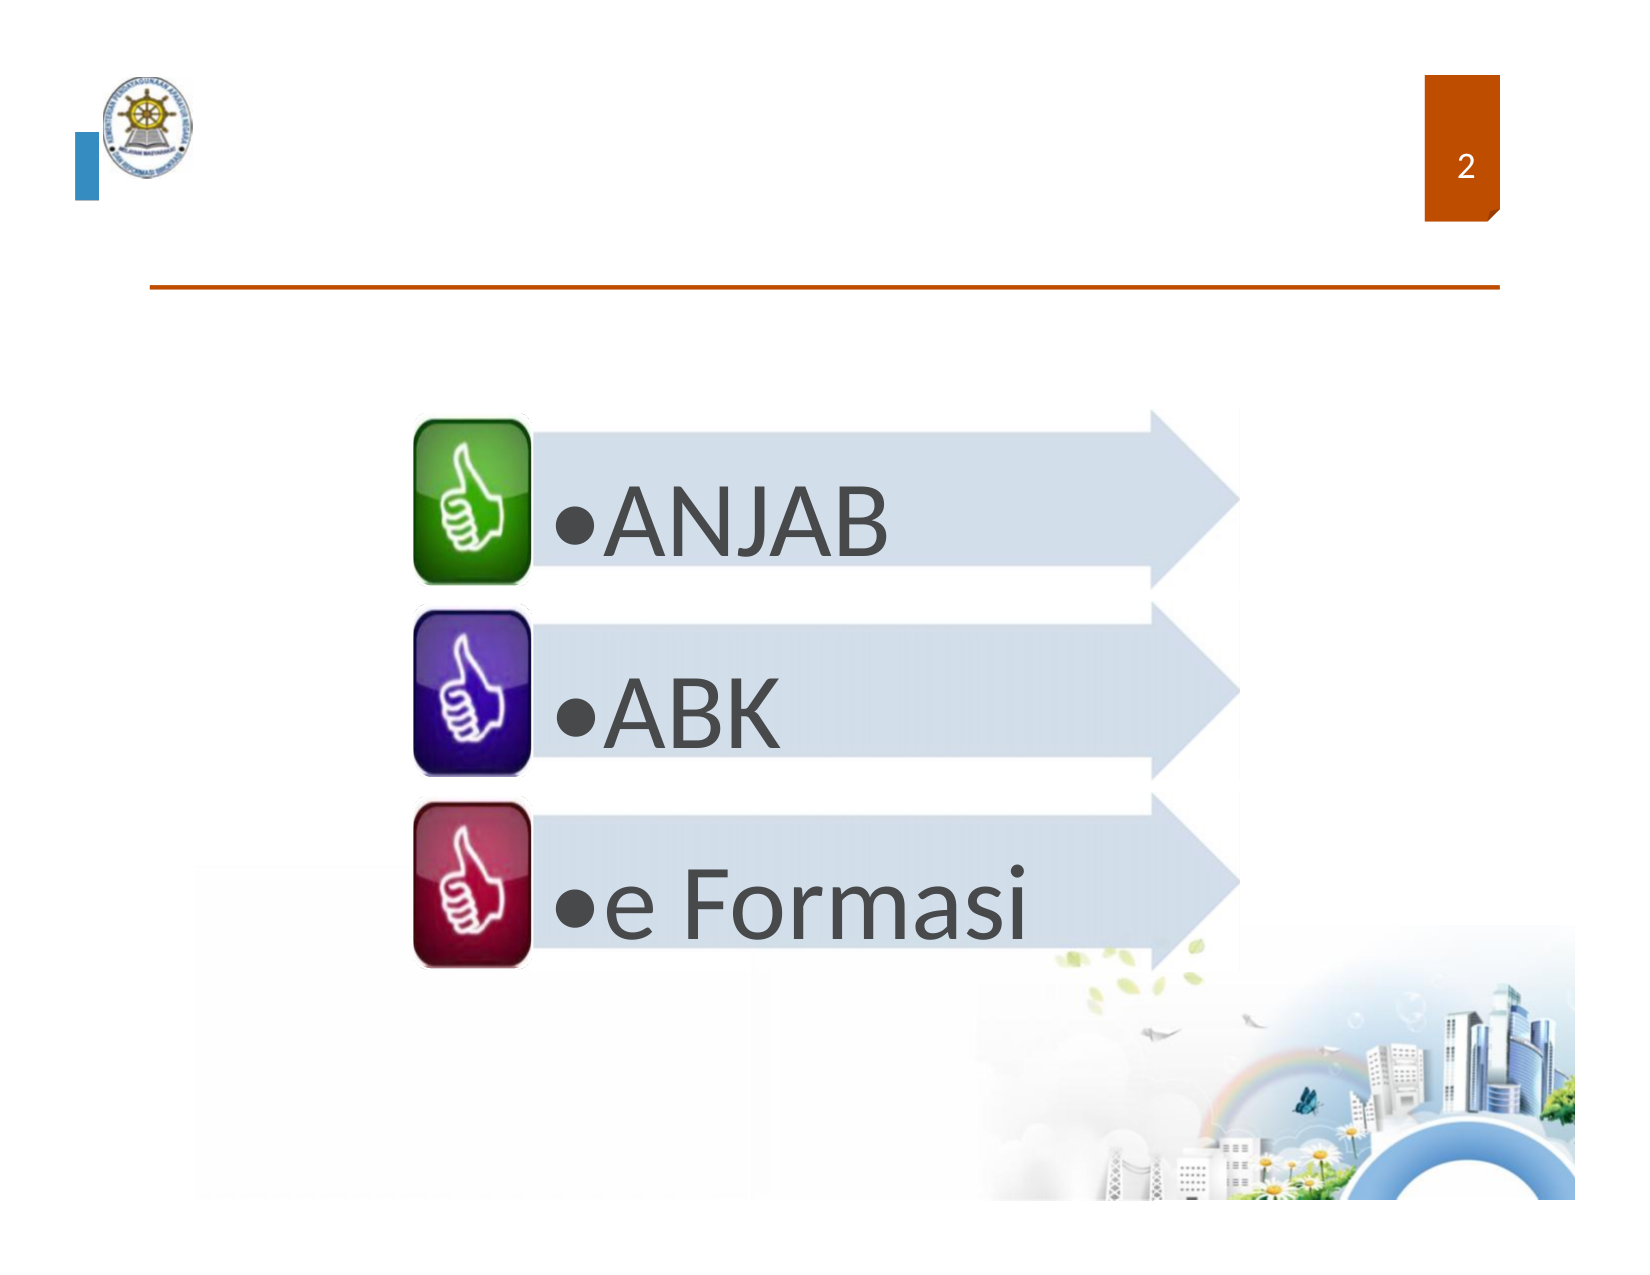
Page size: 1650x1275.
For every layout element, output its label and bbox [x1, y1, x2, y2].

picture [74, 74, 1577, 1201]
